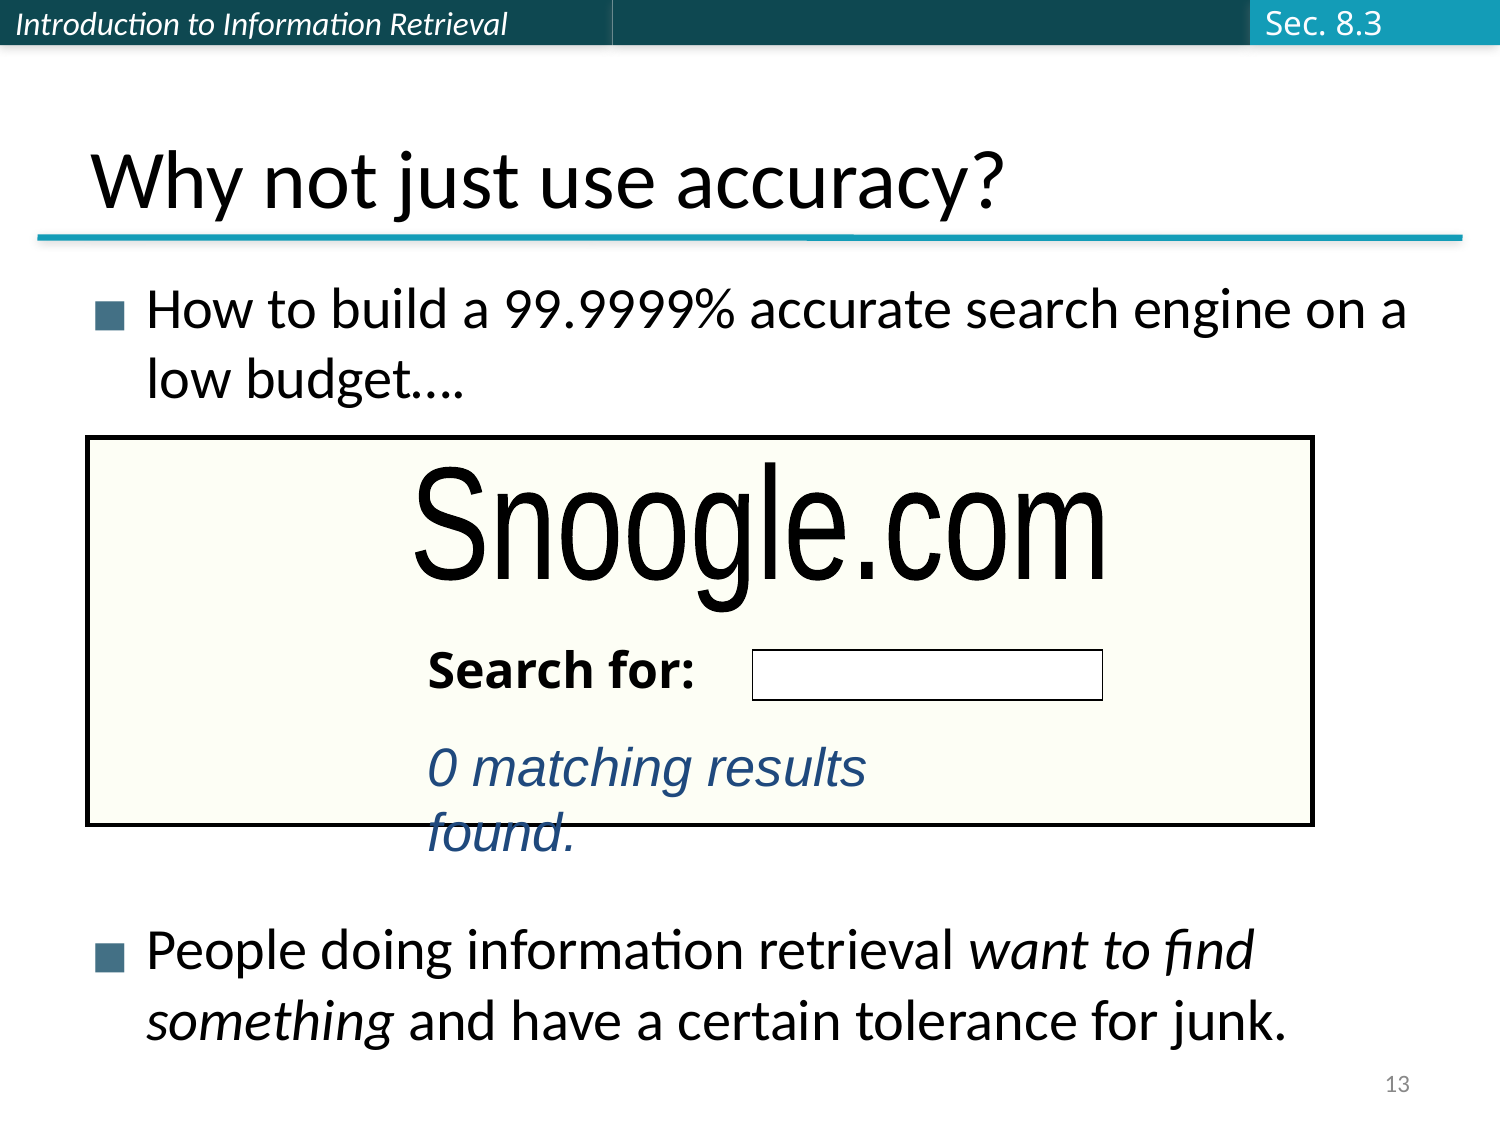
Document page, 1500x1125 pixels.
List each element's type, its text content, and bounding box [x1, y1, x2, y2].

text_box [752, 650, 1103, 700]
text_box 13 [1074, 1075, 1425, 1103]
text_box 0 matching results found. [412, 724, 1049, 806]
list How to build a 99.9999% accurate search engine on a low budget…. People doing information retrieval want to find something and have a certain tolerance for junk. [75, 262, 1425, 1075]
text_box Search for: [412, 630, 720, 706]
title Why not just use accuracy? [75, 45, 1425, 233]
text_box Sec. 8.3 [1250, 0, 1410, 50]
